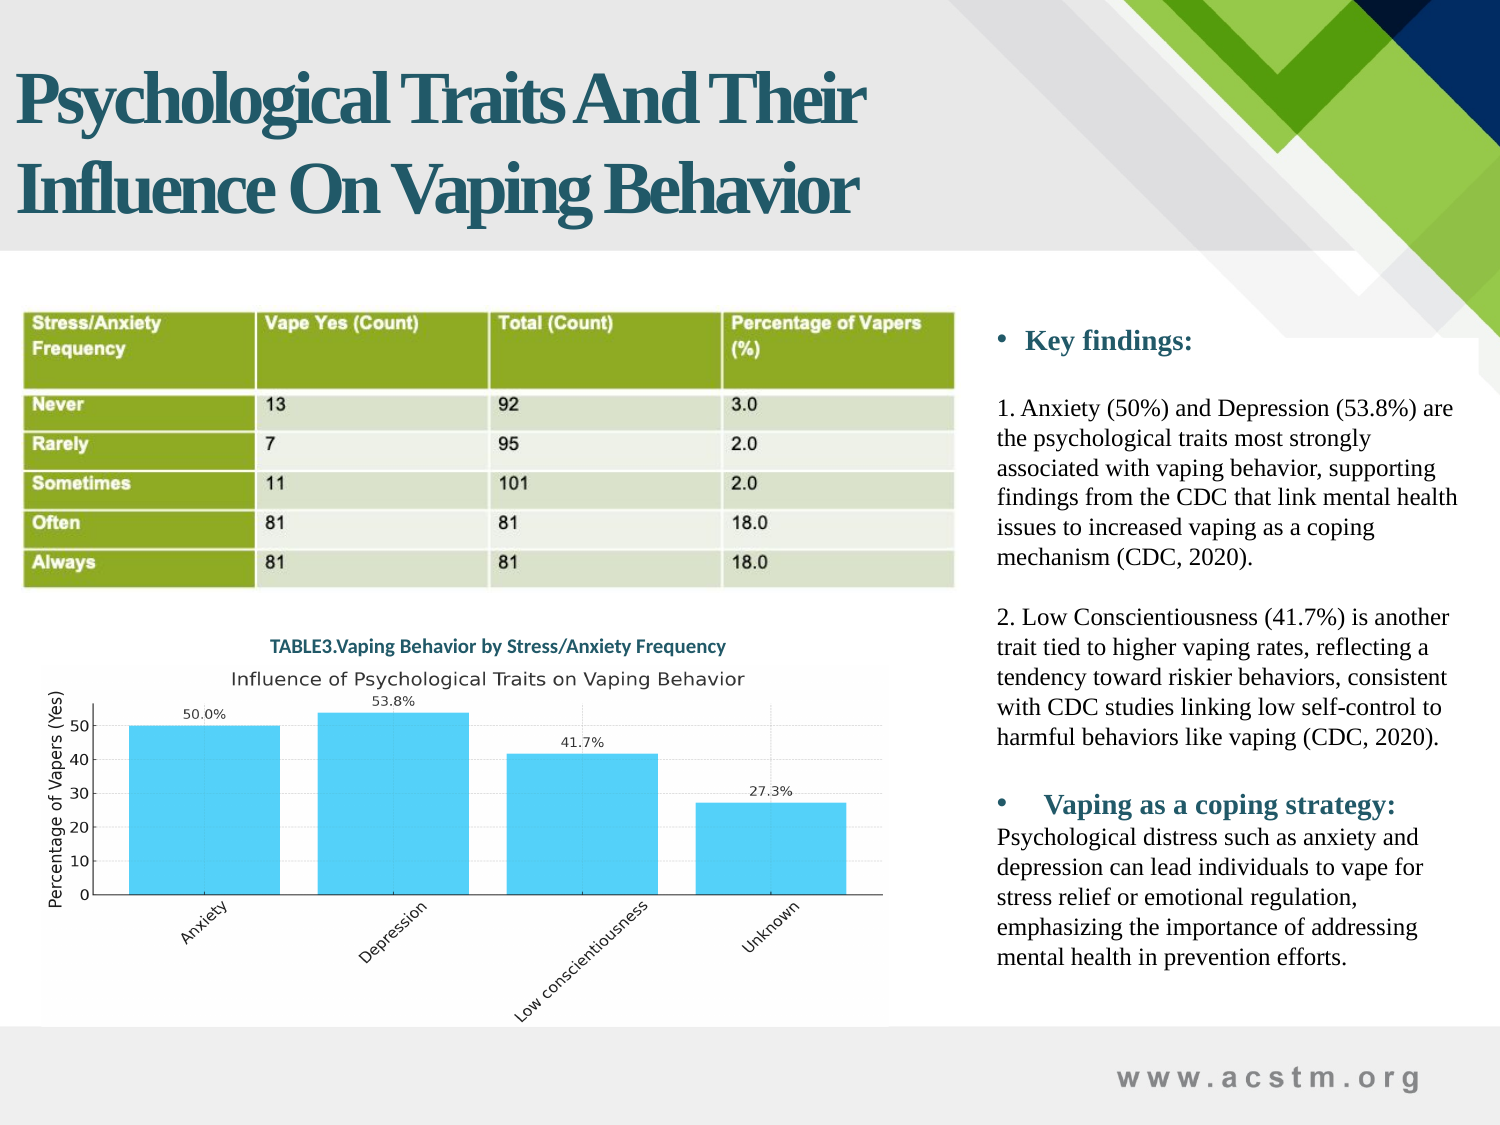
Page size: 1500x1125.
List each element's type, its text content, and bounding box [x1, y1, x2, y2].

title Psychological Traits And Their Influence On Vaping Behavior [0, 45, 1046, 233]
picture [0, 0, 1500, 1125]
text_box TABLE3.Vaping Behavior by Stress/Anxiety Frequency [255, 625, 980, 666]
text_box Key findings: 1. Anxiety (50%) and Depression (53.8%) are the psychological traits most strongly associated with vaping behavior, supporting findings from the CDC that link mental health issues to increased vaping as a coping mechanism (CDC, 2020). 2. Low Conscientiousness (41.7%) is another trait tied to higher vaping rates, reflecting a tendency toward riskier behaviors, consistent with CDC studies linking low self-control to harmful behaviors like vaping (CDC, 2020). Vaping as a coping strategy: Psychological distress such as anxiety and depression can lead individuals to vape for stress relief or emotional regulation, emphasizing the importance of addressing mental health in prevention efforts. [980, 336, 1481, 955]
